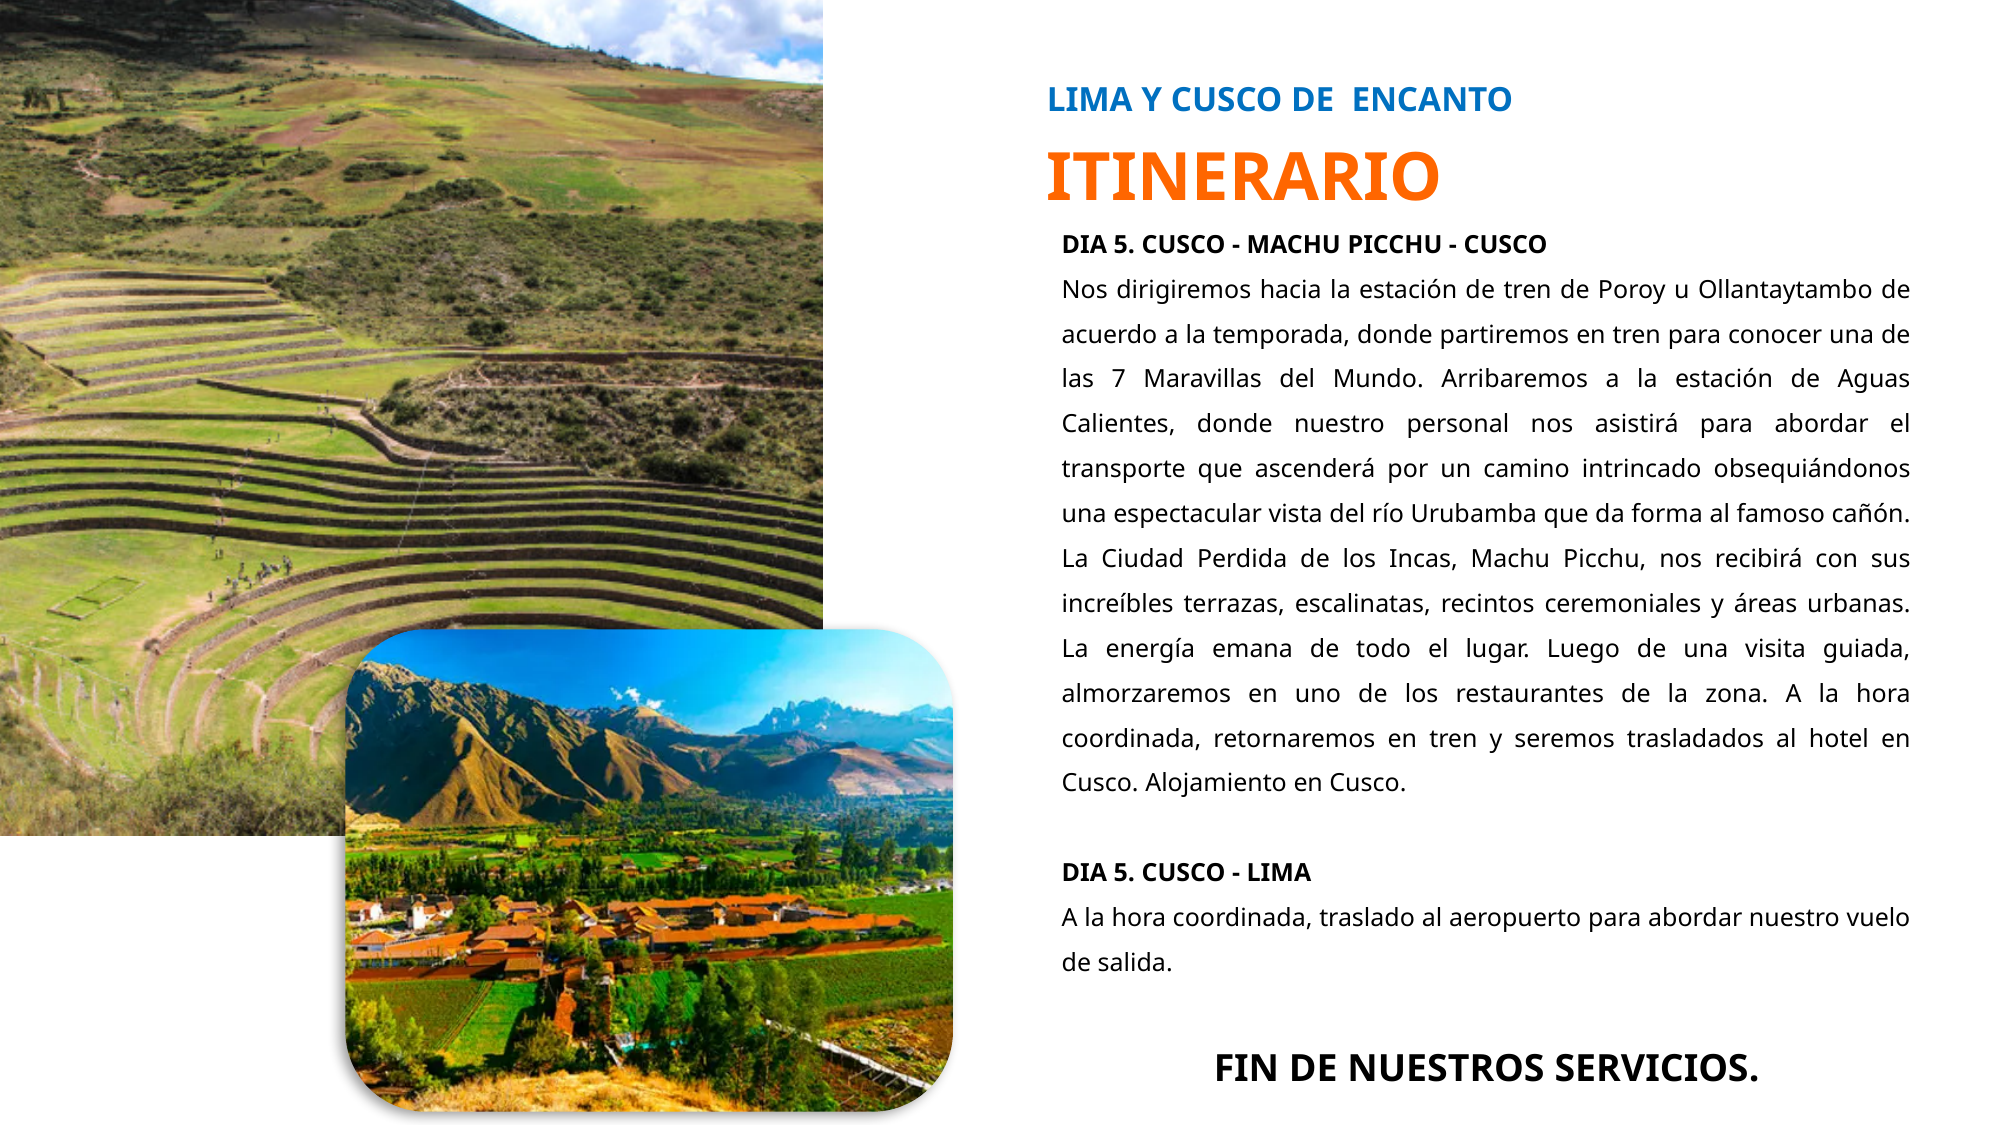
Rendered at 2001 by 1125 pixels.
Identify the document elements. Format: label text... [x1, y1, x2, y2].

picture [0, 0, 954, 1113]
text_box ITINERARIO [1032, 125, 1799, 221]
text_box DIA 5. CUSCO - MACHU PICCHU - CUSCO Nos dirigiremos hacia la estación de tren de Poroy u Ollantaytambo de acuerdo a la temporada, donde partiremos en tren para conocer una de las 7 Maravillas del Mundo. Arribaremos a la estación de Aguas Calientes, donde nuestro personal nos asistirá para abordar el transporte que ascenderá por un camino intrincado obsequiándonos una espectacular vista del río Urubamba que da forma al famoso cañón. La Ciudad Perdida de los Incas, Machu Picchu, nos recibirá con sus increíbles terrazas, escalinatas, recintos ceremoniales y áreas urbanas. La energía emana de todo el lugar. Luego de una visita guiada, almorzaremos en uno de los restaurantes de la zona. A la hora coordinada, retornaremos en tren y seremos trasladados al hotel en Cusco. Alojamiento en Cusco. DIA 5. CUSCO - LIMA A la hora coordinada, traslado al aeropuerto para abordar nuestro vuelo de salida. FIN DE NUESTROS SERVICIOS. [1046, 206, 1927, 1097]
text_box LIMA Y CUSCO DE ENCANTO [1032, 70, 1750, 125]
